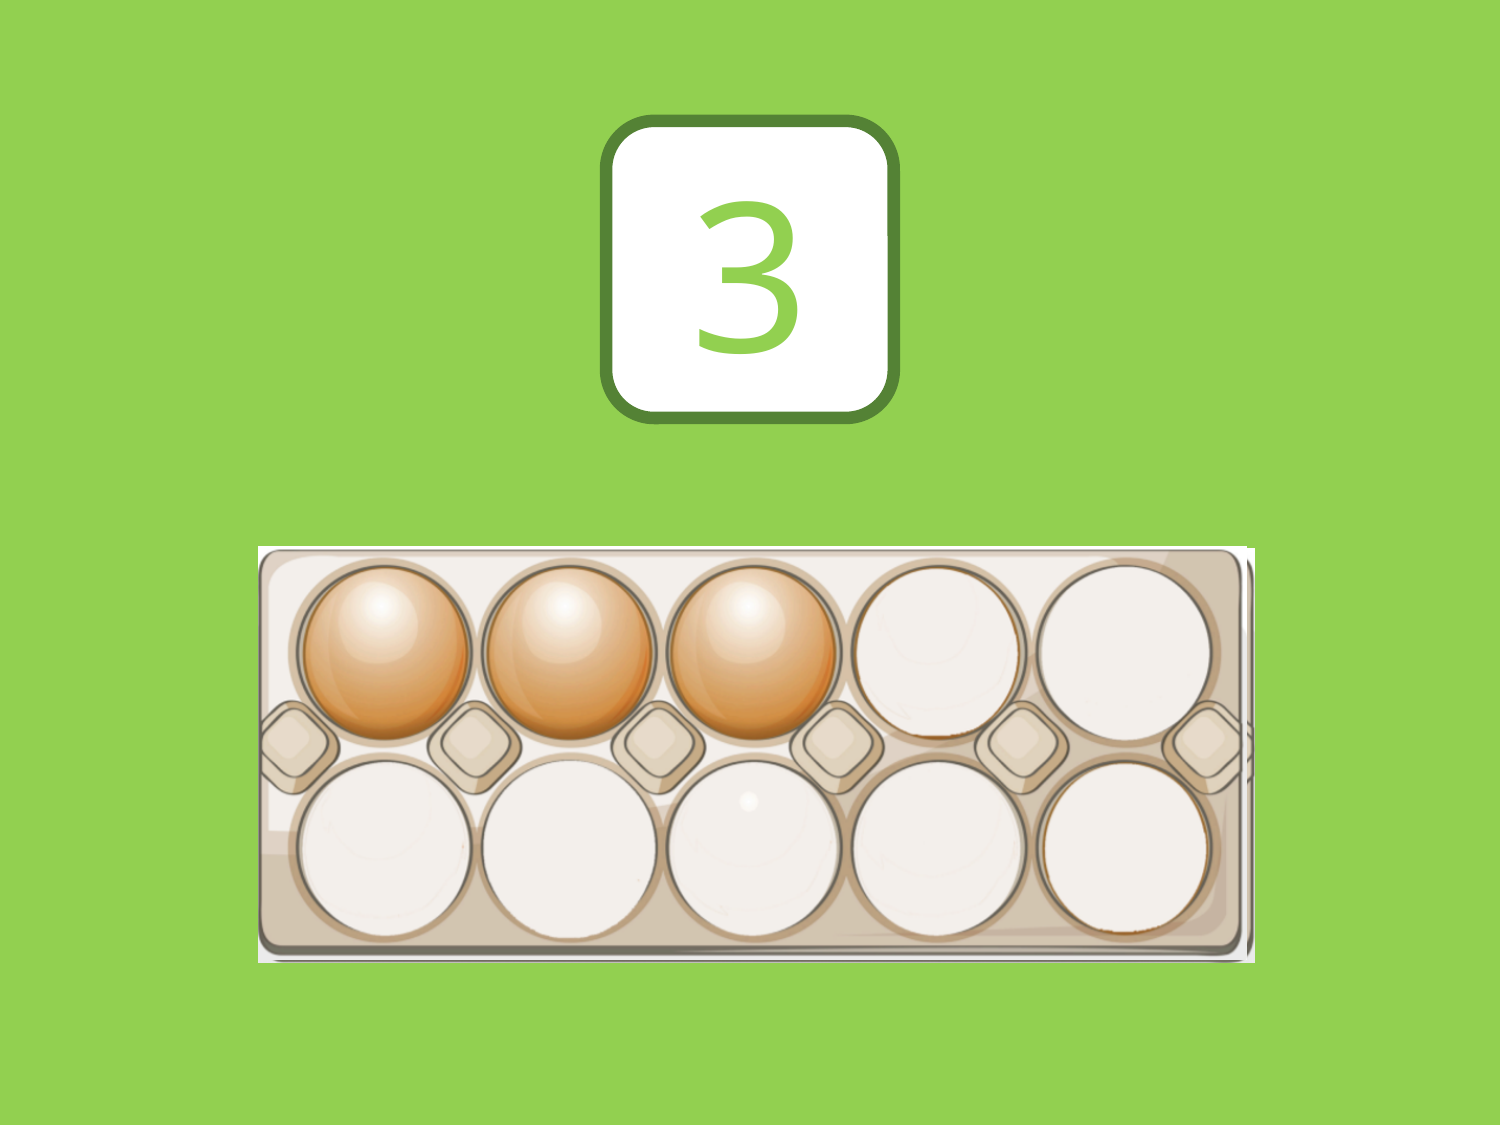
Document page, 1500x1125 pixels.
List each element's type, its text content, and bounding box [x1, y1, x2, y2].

picture [257, 546, 1255, 963]
text_box 3 [605, 119, 895, 420]
